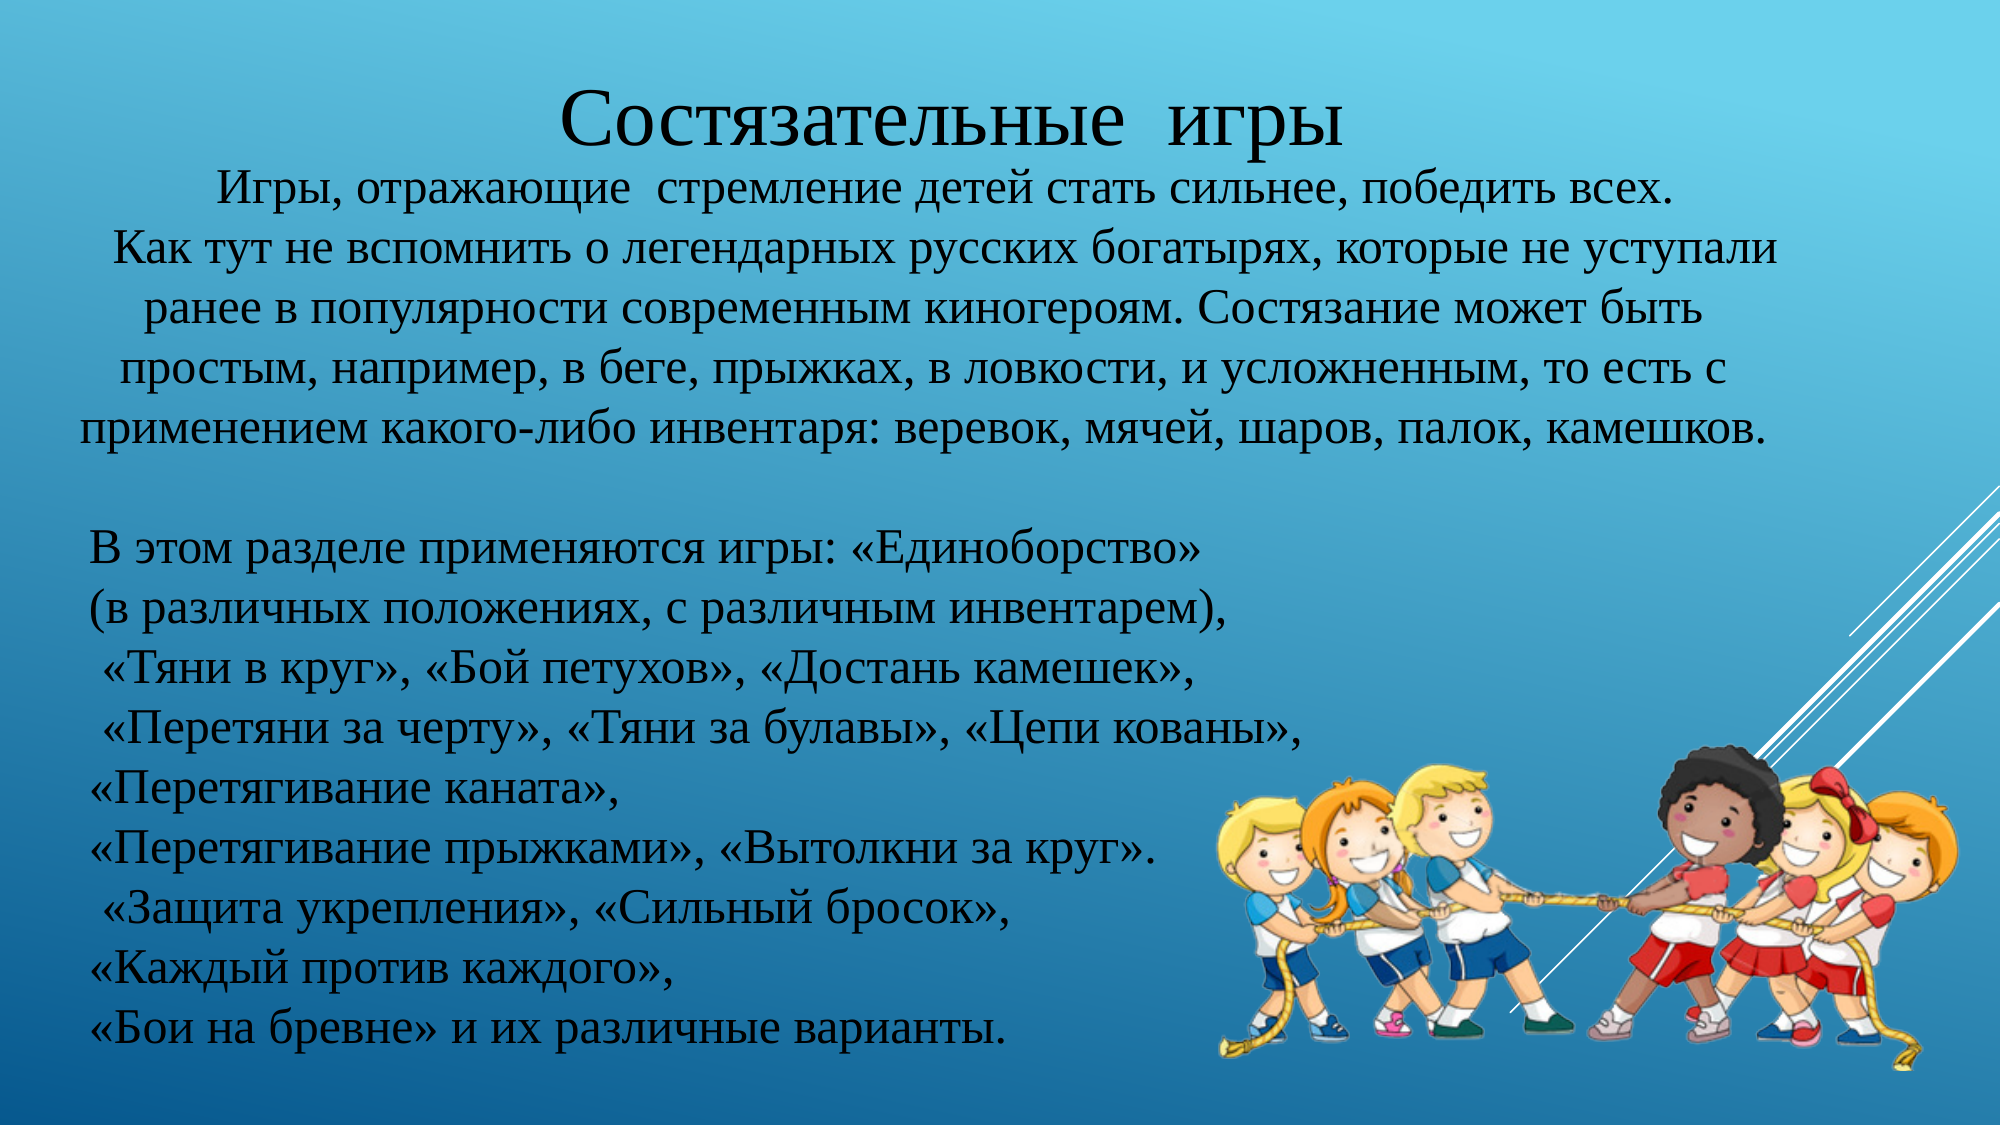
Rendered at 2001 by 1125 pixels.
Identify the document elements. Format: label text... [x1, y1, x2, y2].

text_box Состязательные игры [442, 54, 1462, 146]
text_box Игры, отражающие стремление детей стать сильнее, победить всех. Как тут не вспомнить о легендарных русских богатырях, которые не уступали ранее в популярности современным киногероям. Состязание может быть простым, например, в беге, прыжках, в ловкости, и усложненным, то есть с применением какого-либо инвентаря: веревок, мячей, шаров, палок, камешков. В этом разделе применяются игры: «Единоборство» (в различных положениях, с различным инвентарем), «Тяни в круг», «Бой петухов», «Достань камешек», «Перетяни за черту», «Тяни за булавы», «Цепи кованы», «Перетягивание каната», «Перетягивание прыжками», «Вытолкни за круг». «Защита укрепления», «Сильный бросок», «Каждый против каждого», «Бои на бревне» и их различные варианты. [31, 146, 1817, 1061]
picture [1207, 737, 1964, 1071]
